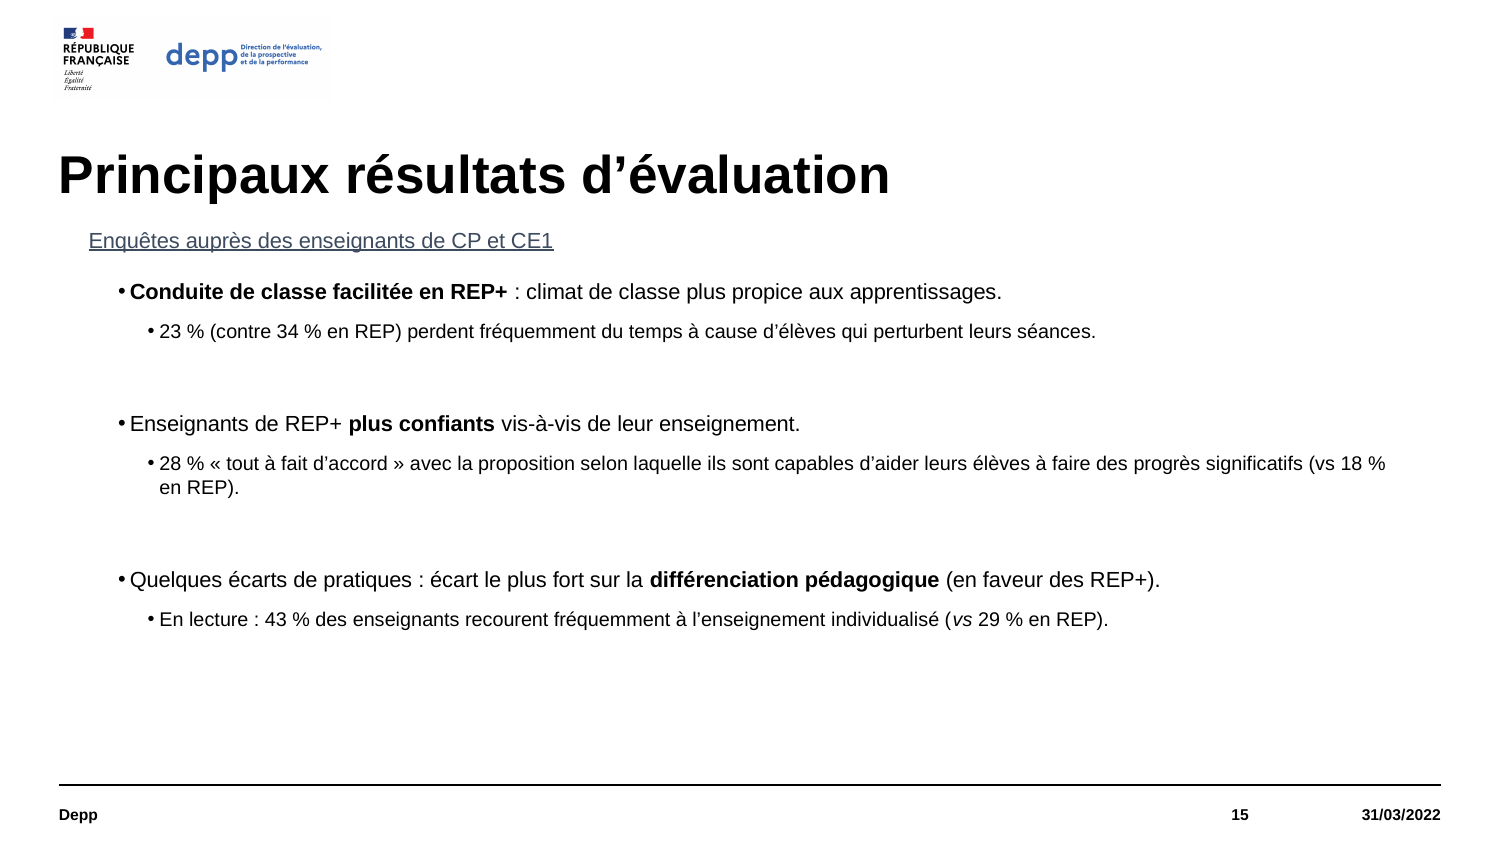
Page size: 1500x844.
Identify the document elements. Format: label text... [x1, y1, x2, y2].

footer Depp [59, 784, 1027, 844]
title Principaux résultats d’évaluation [59, 147, 1441, 266]
slide_number 15 [1027, 784, 1249, 844]
list Enquêtes auprès des enseignants de CP et CE1 Conduite de classe facilitée en REP+ : climat de classe plus propice aux apprentissages. 23 % (contre 34 % en REP) perdent fréquemment du temps à cause d’élèves qui perturbent leurs séances. Enseignants de REP+ plus confiants vis-à-vis de leur enseignement. 28 % « tout à fait d’accord » avec la proposition selon laquelle ils sont capables d’aider leurs élèves à faire des progrès significatifs (vs 18 % en REP). Quelques écarts de pratiques : écart le plus fort sur la différenciation pédagogique (en faveur des REP+). En lecture : 43 % des enseignants recourent fréquemment à l’enseignement individualisé (vs 29 % en REP). [88, 226, 1400, 758]
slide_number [1249, 784, 1441, 844]
picture [53, 17, 331, 101]
